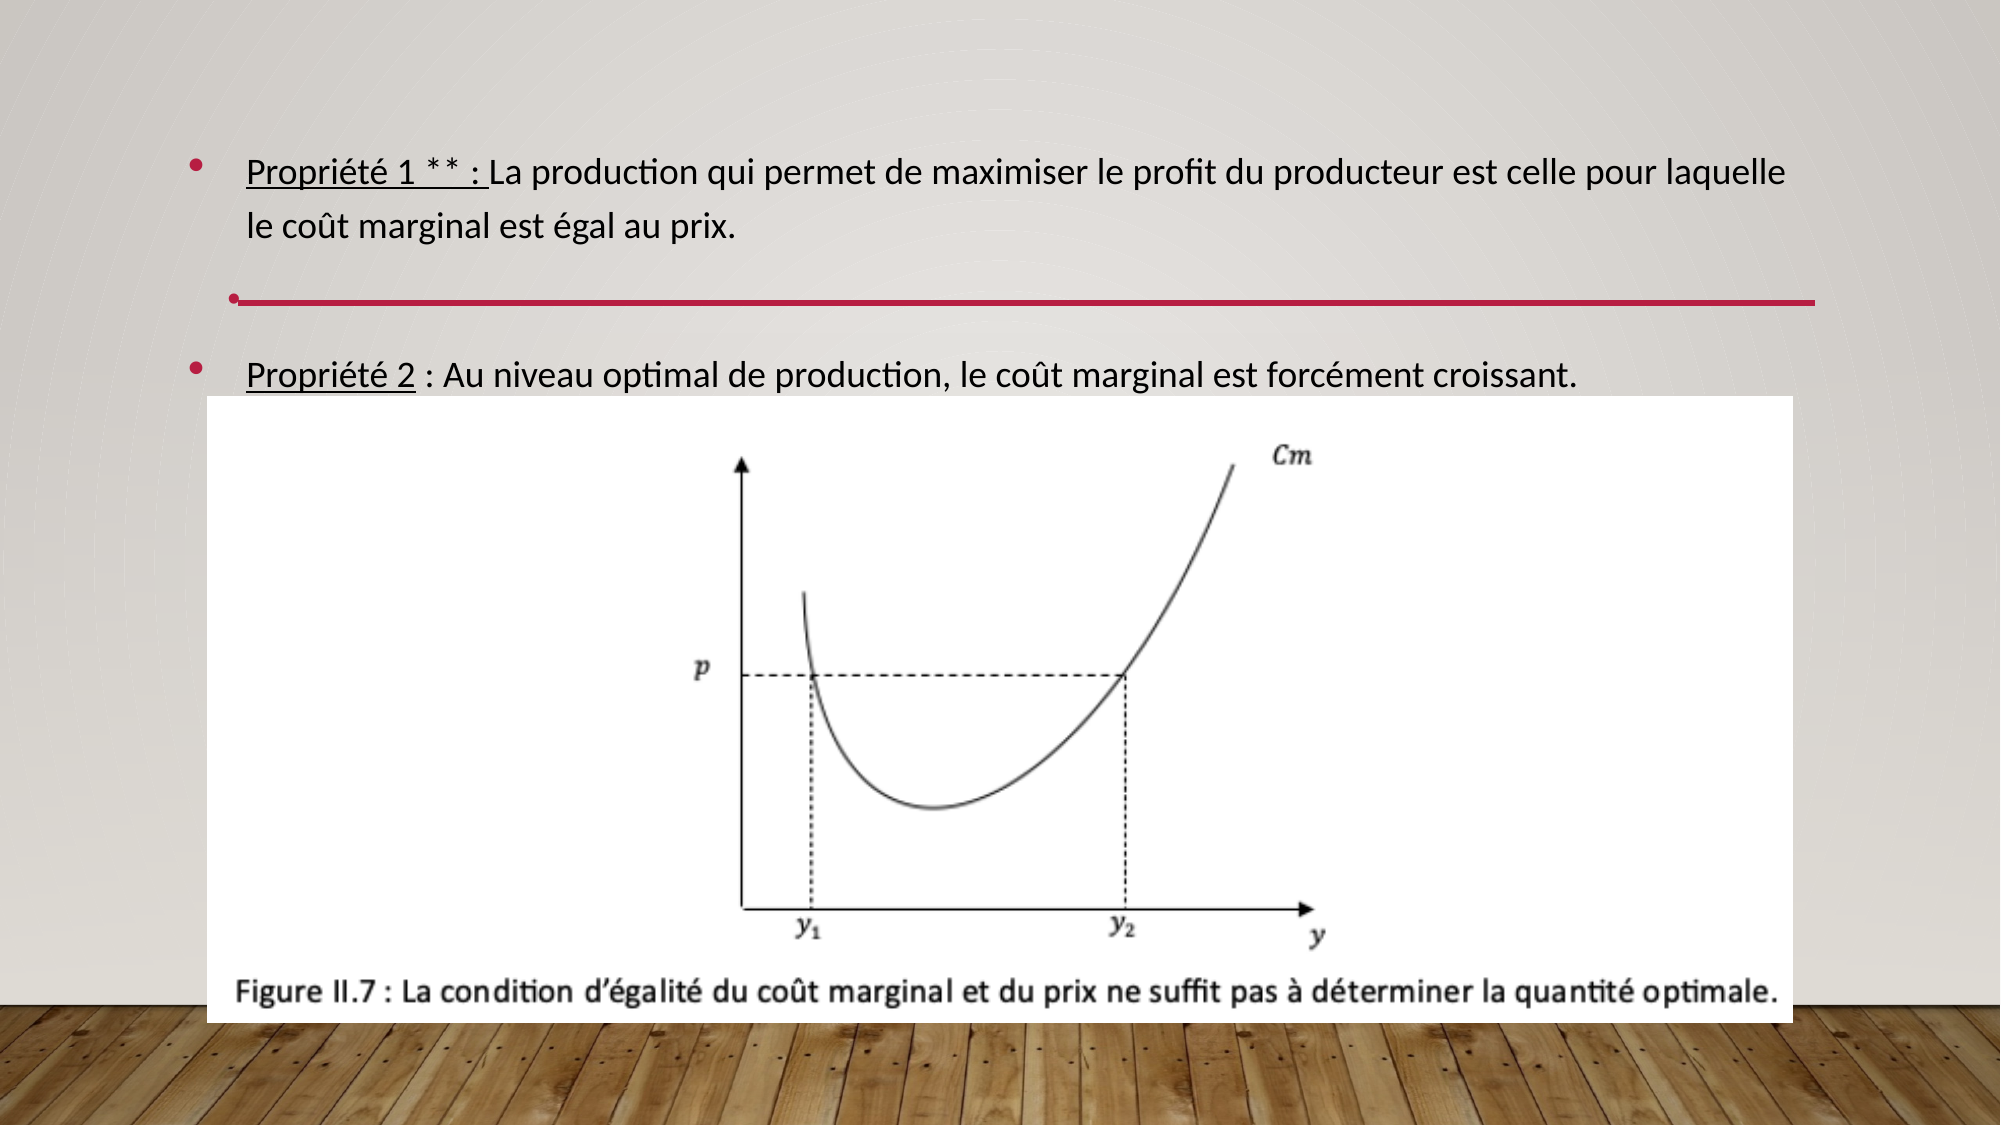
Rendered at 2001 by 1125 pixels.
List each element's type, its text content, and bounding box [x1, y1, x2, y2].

list Propriété 1 ** : La production qui permet de maximiser le profit du producteur est celle pour laquelle le coût marginal est égal au prix. Propriété 2 : Au niveau optimal de production, le coût marginal est forcément croissant. [174, 130, 1825, 990]
picture [0, 396, 2000, 1125]
